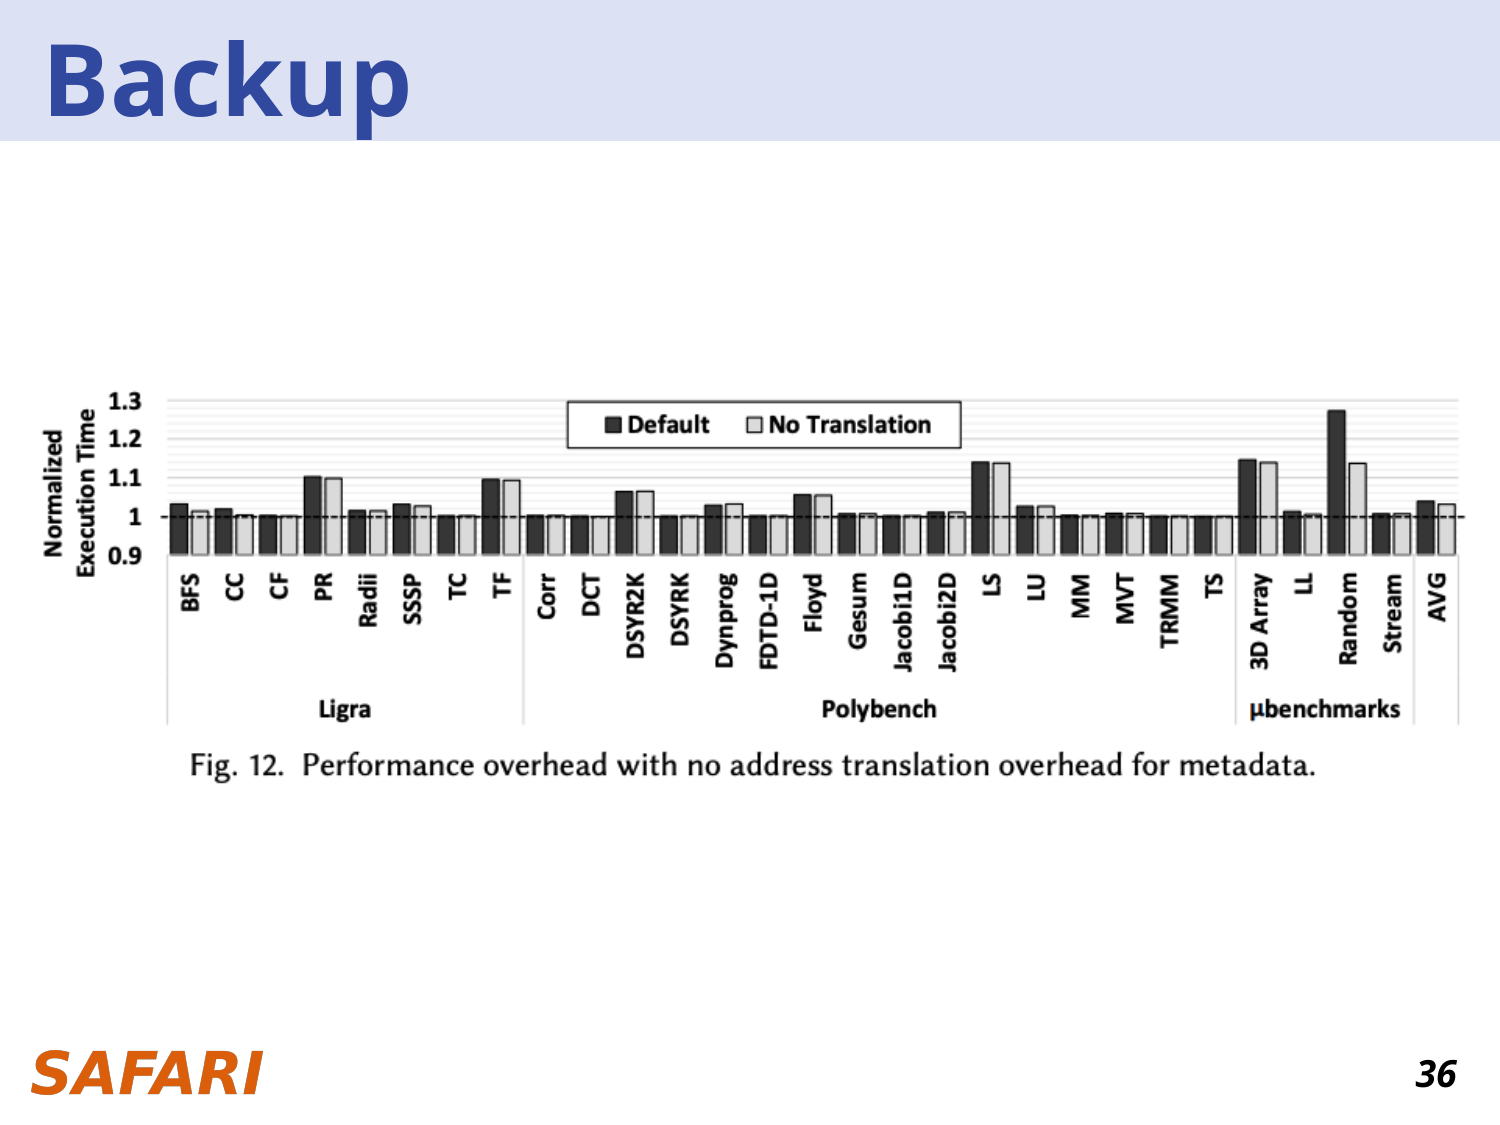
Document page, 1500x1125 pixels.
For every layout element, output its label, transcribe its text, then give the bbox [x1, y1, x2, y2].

title Backup [28, 22, 1472, 131]
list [28, 377, 1472, 788]
picture [31, 1050, 263, 1095]
